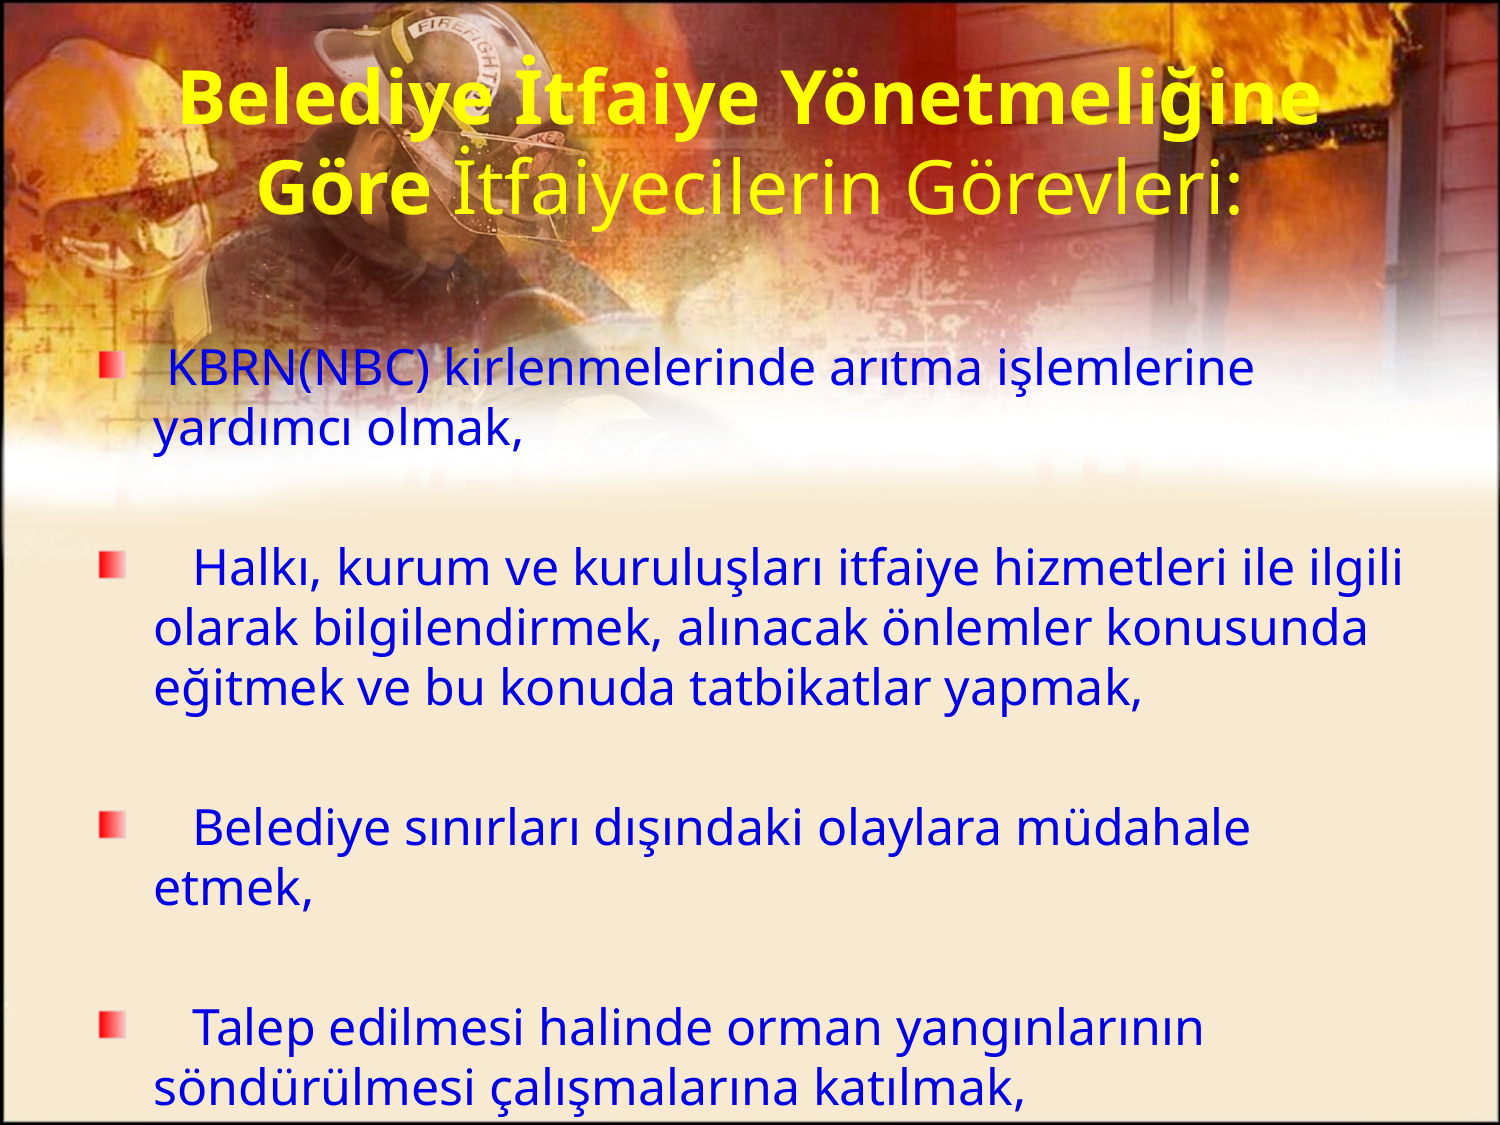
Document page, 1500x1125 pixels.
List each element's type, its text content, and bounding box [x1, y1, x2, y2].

picture [0, 0, 1500, 1125]
title Belediye İtfaiye Yönetmeliğine Göre İtfaiyecilerin Görevleri: [74, 45, 1426, 234]
list KBRN(NBC) kirlenmelerinde arıtma işlemlerine yardımcı olmak, Halkı, kurum ve kuruluşları itfaiye hizmetleri ile ilgili olarak bilgilendirmek, alınacak önlemler konusunda eğitmek ve bu konuda tatbikatlar yapmak, Belediye sınırları dışındaki olaylara müdahale etmek, Talep edilmesi halinde orman yangınlarının söndürülmesi çalışmalarına katılmak, [81, 327, 1433, 1072]
